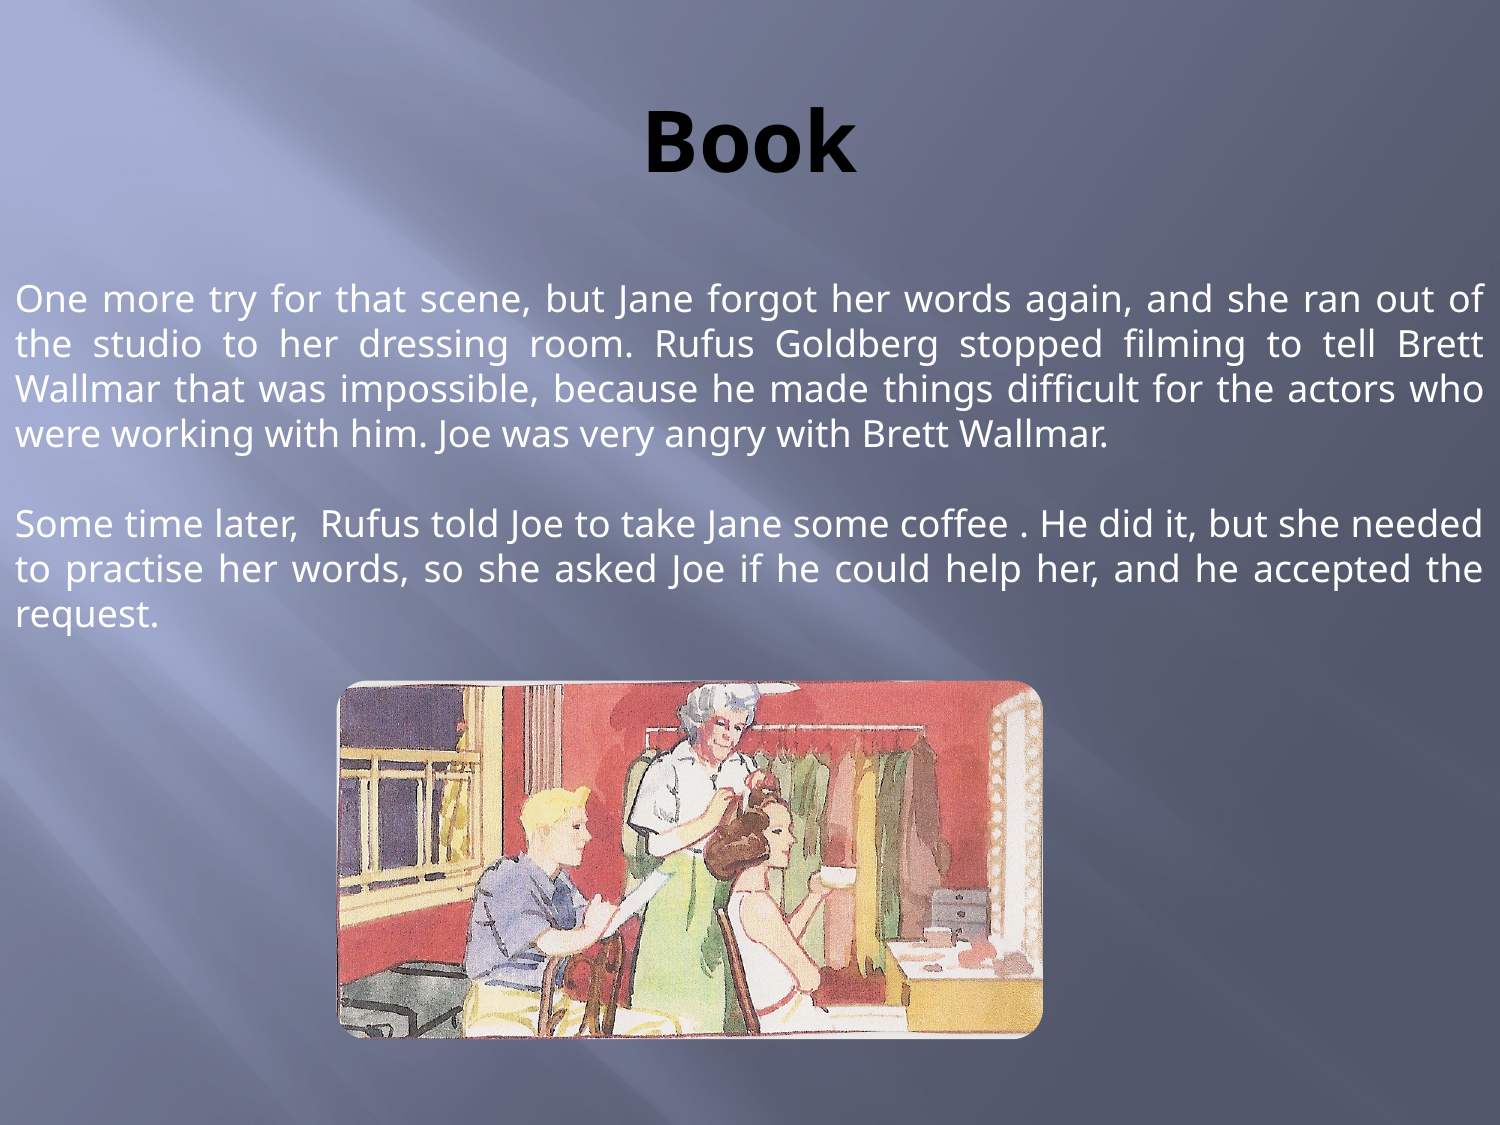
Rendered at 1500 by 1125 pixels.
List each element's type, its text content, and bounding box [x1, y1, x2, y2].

title Book [0, 45, 1500, 233]
picture [336, 506, 1043, 1125]
text_box One more try for that scene, but Jane forgot her words again, and she ran out of the studio to her dressing room. Rufus Goldberg stopped filming to tell Brett Wallmar that was impossible, because he made ​​things difficult for the actors who were working with him. Joe was very angry with Brett Wallmar. Some time later, Rufus told Joe to take Jane some coffee . He did it, but she needed to practise her words, so she asked Joe if he could help her, and he accepted the request. [0, 267, 1500, 642]
